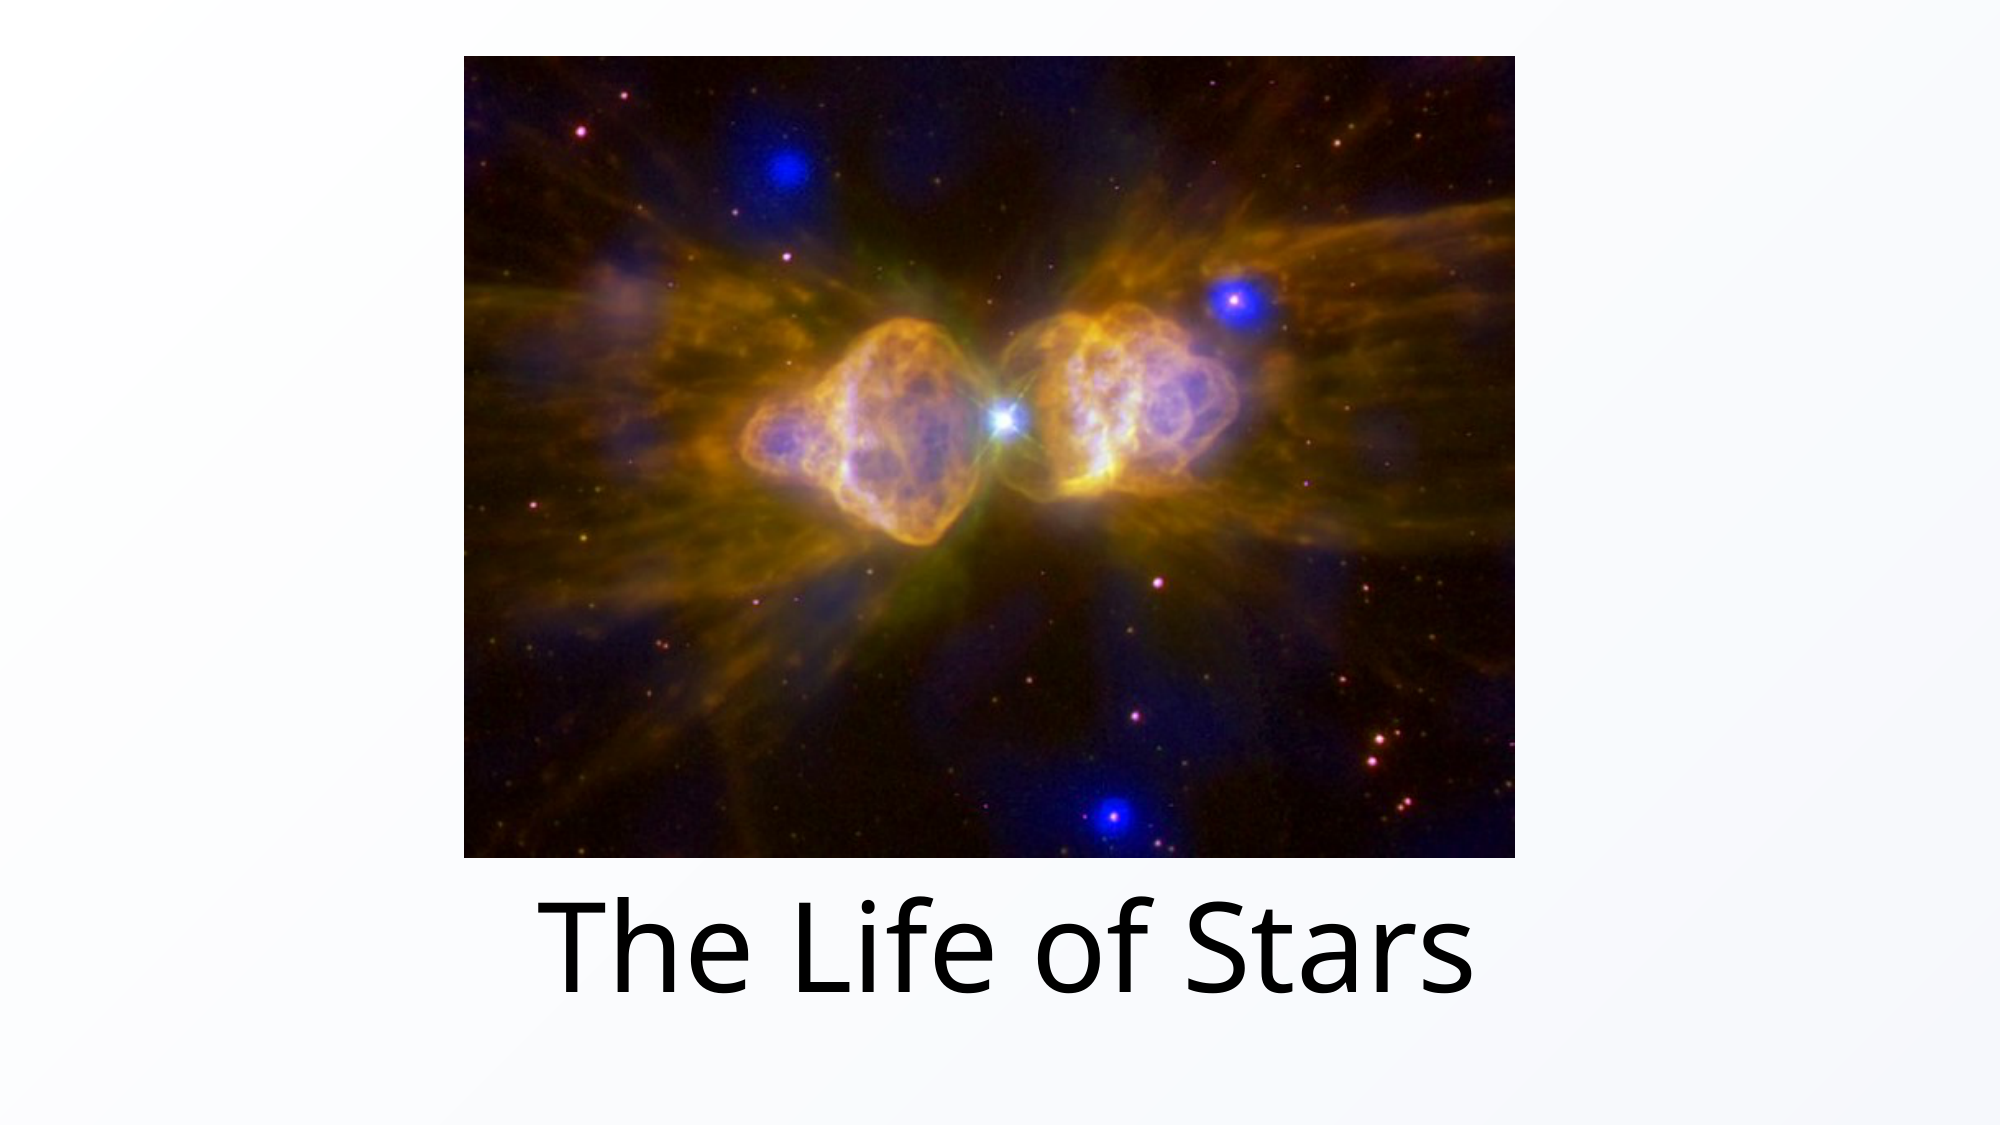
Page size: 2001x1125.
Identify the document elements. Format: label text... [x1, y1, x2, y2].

picture [464, 56, 1515, 858]
title The Life of Stars [145, 850, 1871, 1028]
